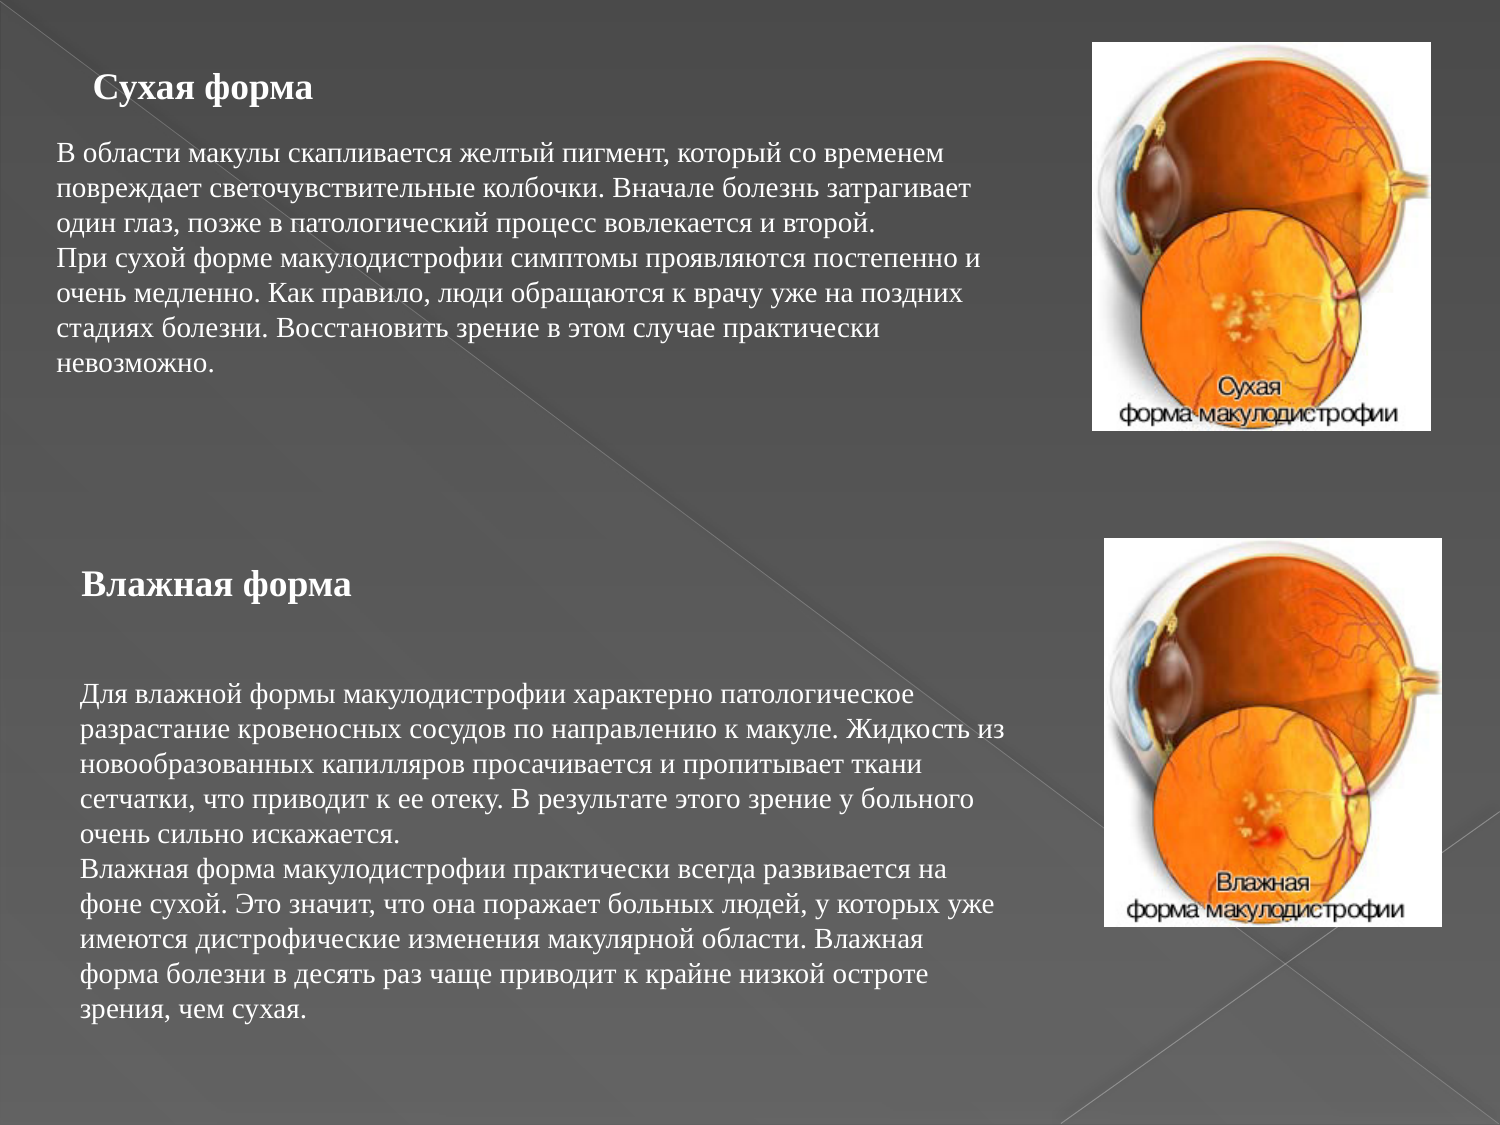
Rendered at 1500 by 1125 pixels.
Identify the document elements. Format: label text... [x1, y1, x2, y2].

text_box Влажная форма [66, 550, 368, 611]
text_box Для влажной формы макулодистрофии характерно патологическое разрастание кровеносных сосудов по направлению к макуле. Жидкость из новообразованных капилляров просачивается и пропитывает ткани сетчатки, что приводит к ее отеку. В результате этого зрение у больного очень сильно искажается. Влажная форма макулодистрофии практически всегда развивается на фоне сухой. Это значит, что она поражает больных людей, у которых уже имеются дистрофические изменения макулярной области. Влажная форма болезни в десять раз чаще приводит к крайне низкой остроте зрения, чем сухая. [64, 667, 1022, 1032]
picture [1092, 42, 1431, 431]
picture [1104, 538, 1443, 927]
text_box Сухая форма [77, 54, 329, 115]
text_box В области макулы скапливается желтый пигмент, который со временем повреждает светочувствительные колбочки. Вначале болезнь затрагивает один глаз, позже в патологический процесс вовлекается и второй. При сухой форме макулодистрофии симптомы проявляются постепенно и очень медленно. Как правило, люди обращаются к врачу уже на поздних стадиях болезни. Восстановить зрение в этом случае практически невозможно. [41, 126, 998, 476]
